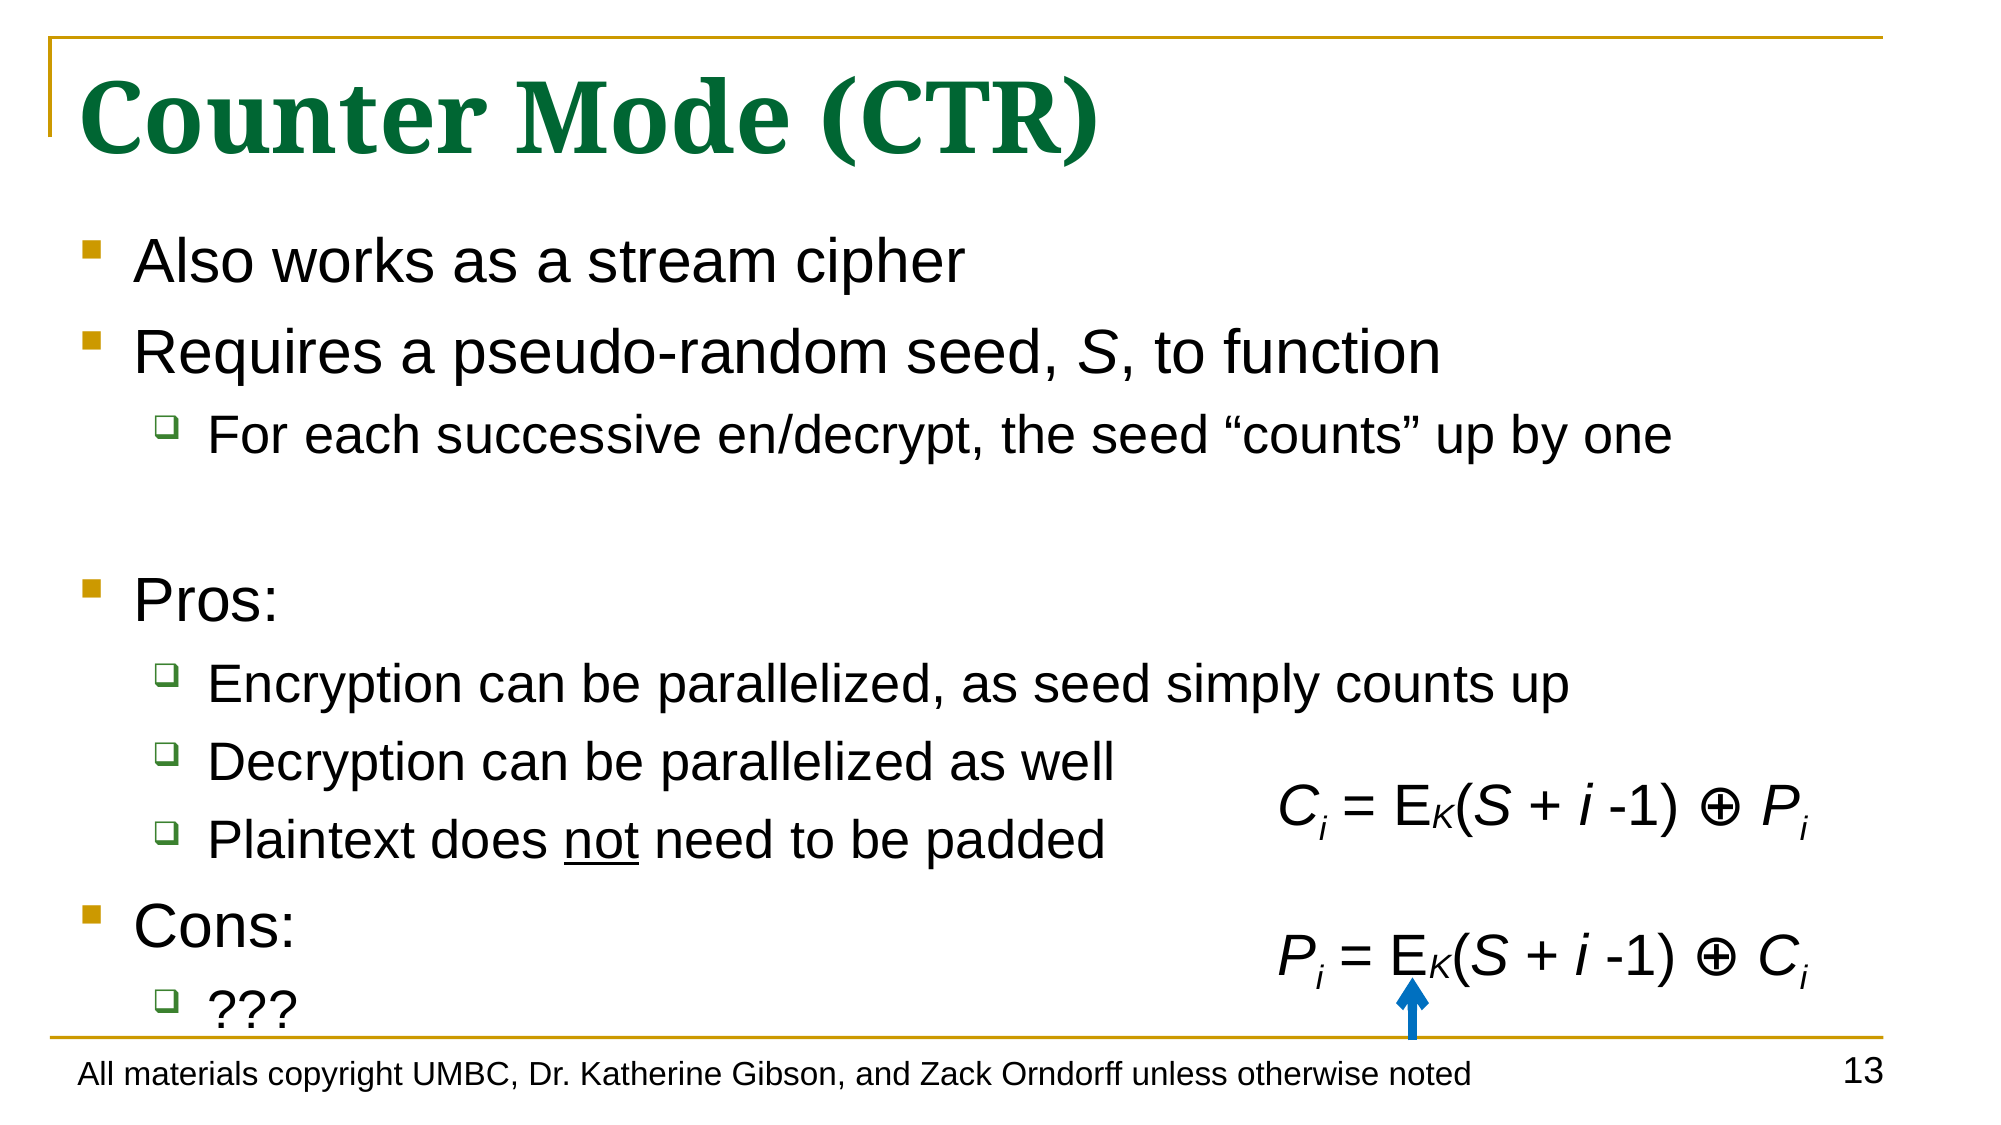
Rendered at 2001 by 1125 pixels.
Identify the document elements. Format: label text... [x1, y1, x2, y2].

title Counter Mode (CTR) [62, 45, 1899, 212]
list Also works as a stream cipher Requires a pseudo-random seed, S, to function For each successive en/decrypt, the seed “counts” up by one Pros: Encryption can be parallelized, as seed simply counts up Decryption can be parallelized as well Plaintext does not need to be padded Cons: ??? [62, 212, 1899, 1005]
text_box Ci = EK(S + i -1) ⊕ Pi Pi = EK(S + i -1) ⊕ Ci [1262, 759, 1863, 1004]
